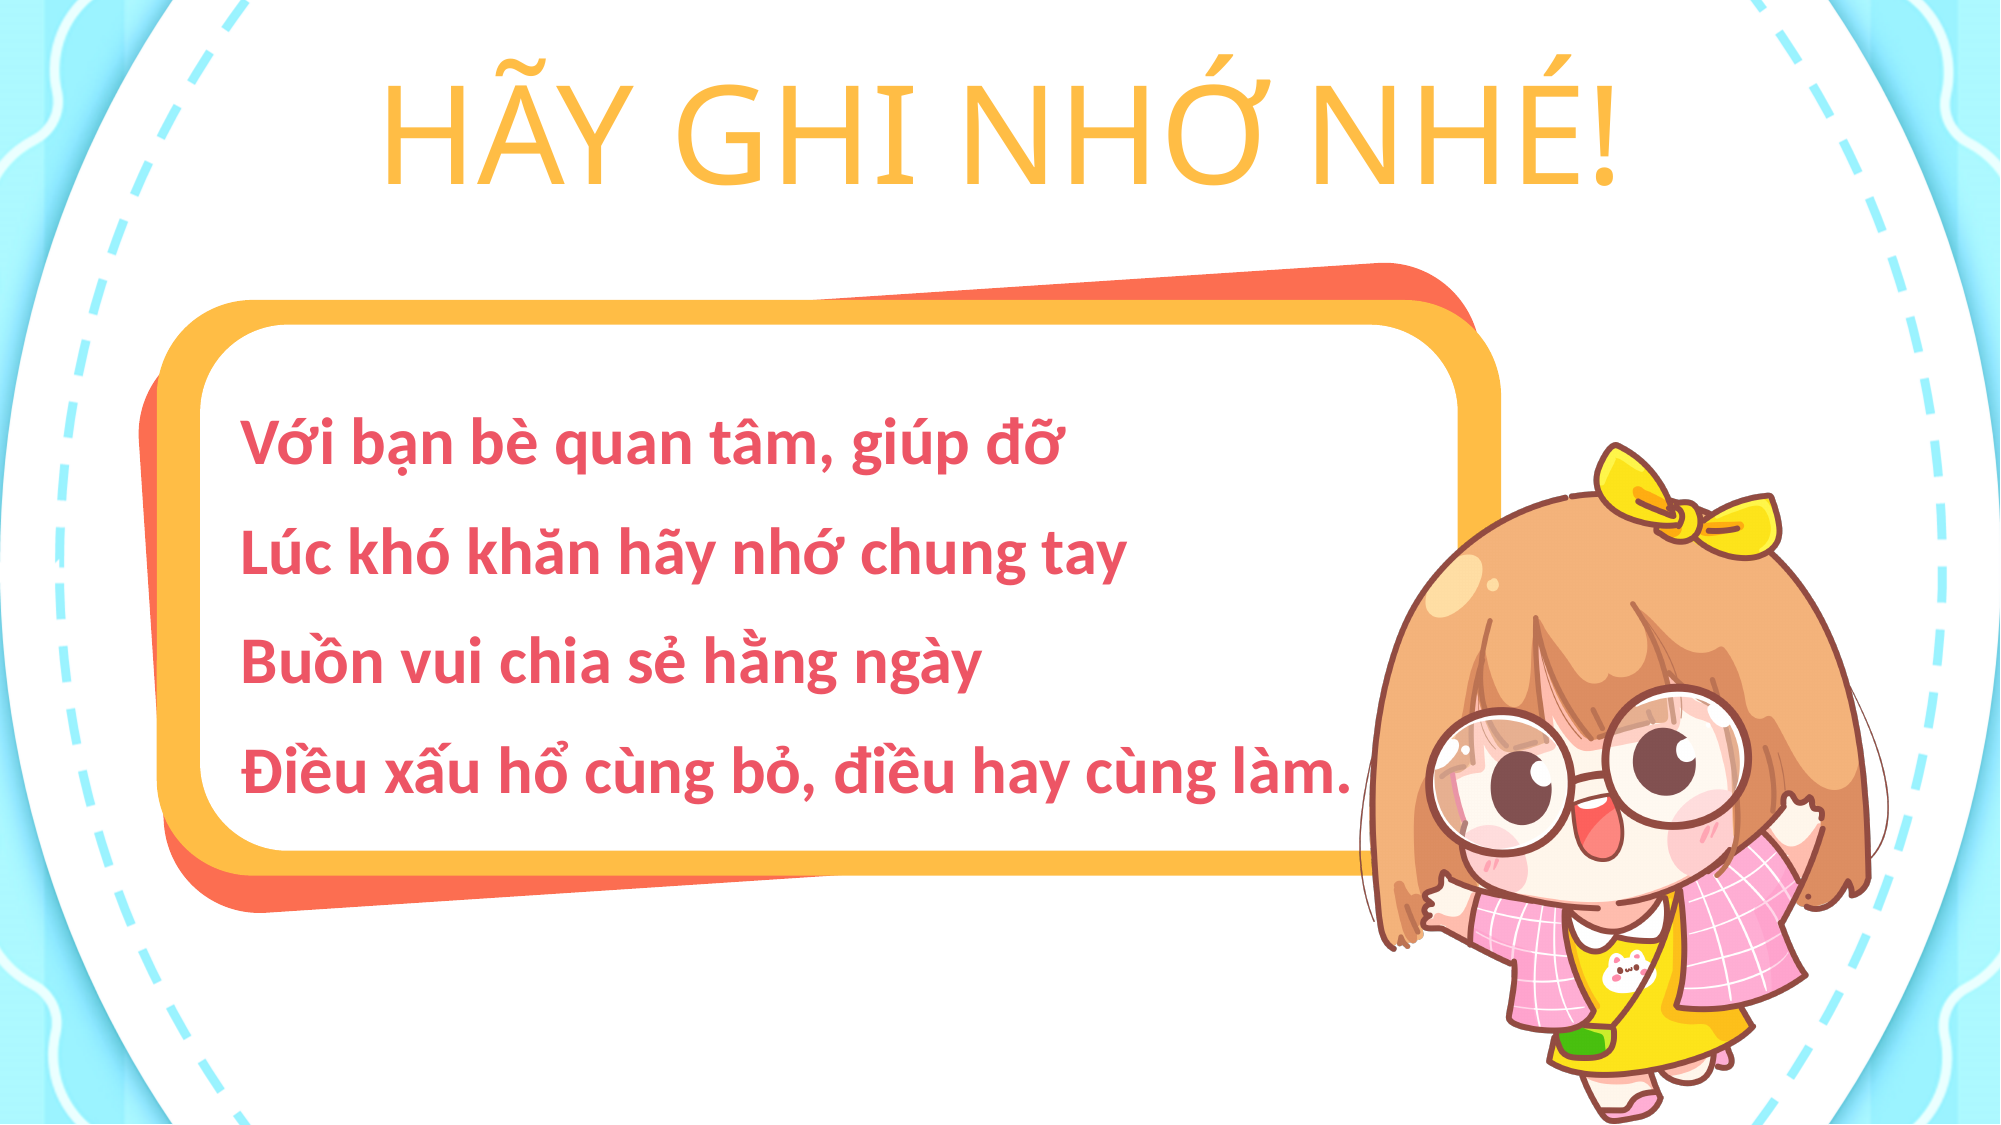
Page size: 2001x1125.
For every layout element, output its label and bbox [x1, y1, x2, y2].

text_box [149, 299, 1501, 876]
picture [0, 0, 2000, 1125]
